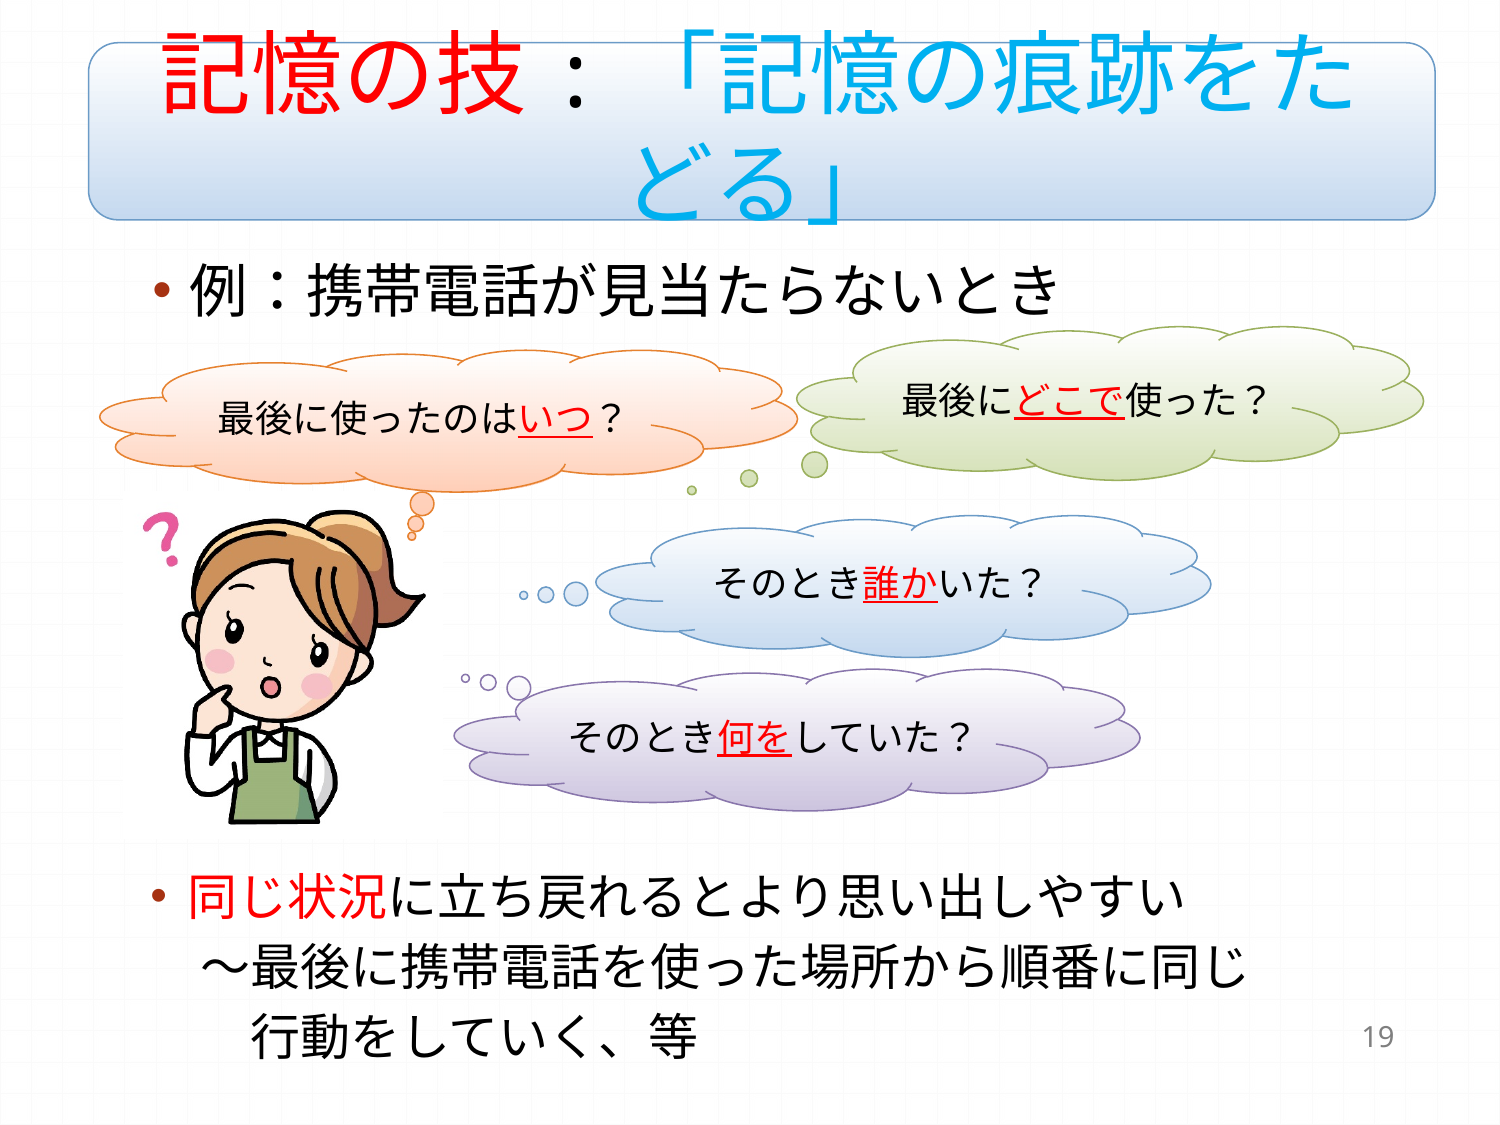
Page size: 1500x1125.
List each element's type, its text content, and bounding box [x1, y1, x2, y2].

text_box そのとき誰かいた？ [537, 586, 555, 604]
text_box 最後にどこで使った？ [739, 469, 759, 488]
list 例：携帯電話が見当たらないとき [137, 246, 1363, 418]
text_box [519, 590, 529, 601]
slide_number 19 [1294, 1008, 1410, 1069]
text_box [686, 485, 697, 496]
text_box そのとき何をしていた？ [453, 668, 1141, 812]
picture [123, 491, 444, 840]
text_box [87, 47, 100, 215]
text_box 同じ状況に立ち戻れるとより思い出しやすい ～最後に携帯電話を使った場所から順番に同じ 行動をしていく、等 [135, 857, 1294, 1073]
text_box そのとき誰かいた？ [595, 514, 1212, 659]
text_box [1420, 45, 1436, 217]
text_box 最後に使ったのはいつ？ [98, 349, 799, 493]
title 記憶の技:「記憶の痕跡をたどる」 [100, 30, 1420, 220]
text_box そのとき誰かいた？ [563, 581, 589, 607]
text_box 最後にどこで使った？ [795, 325, 1425, 482]
